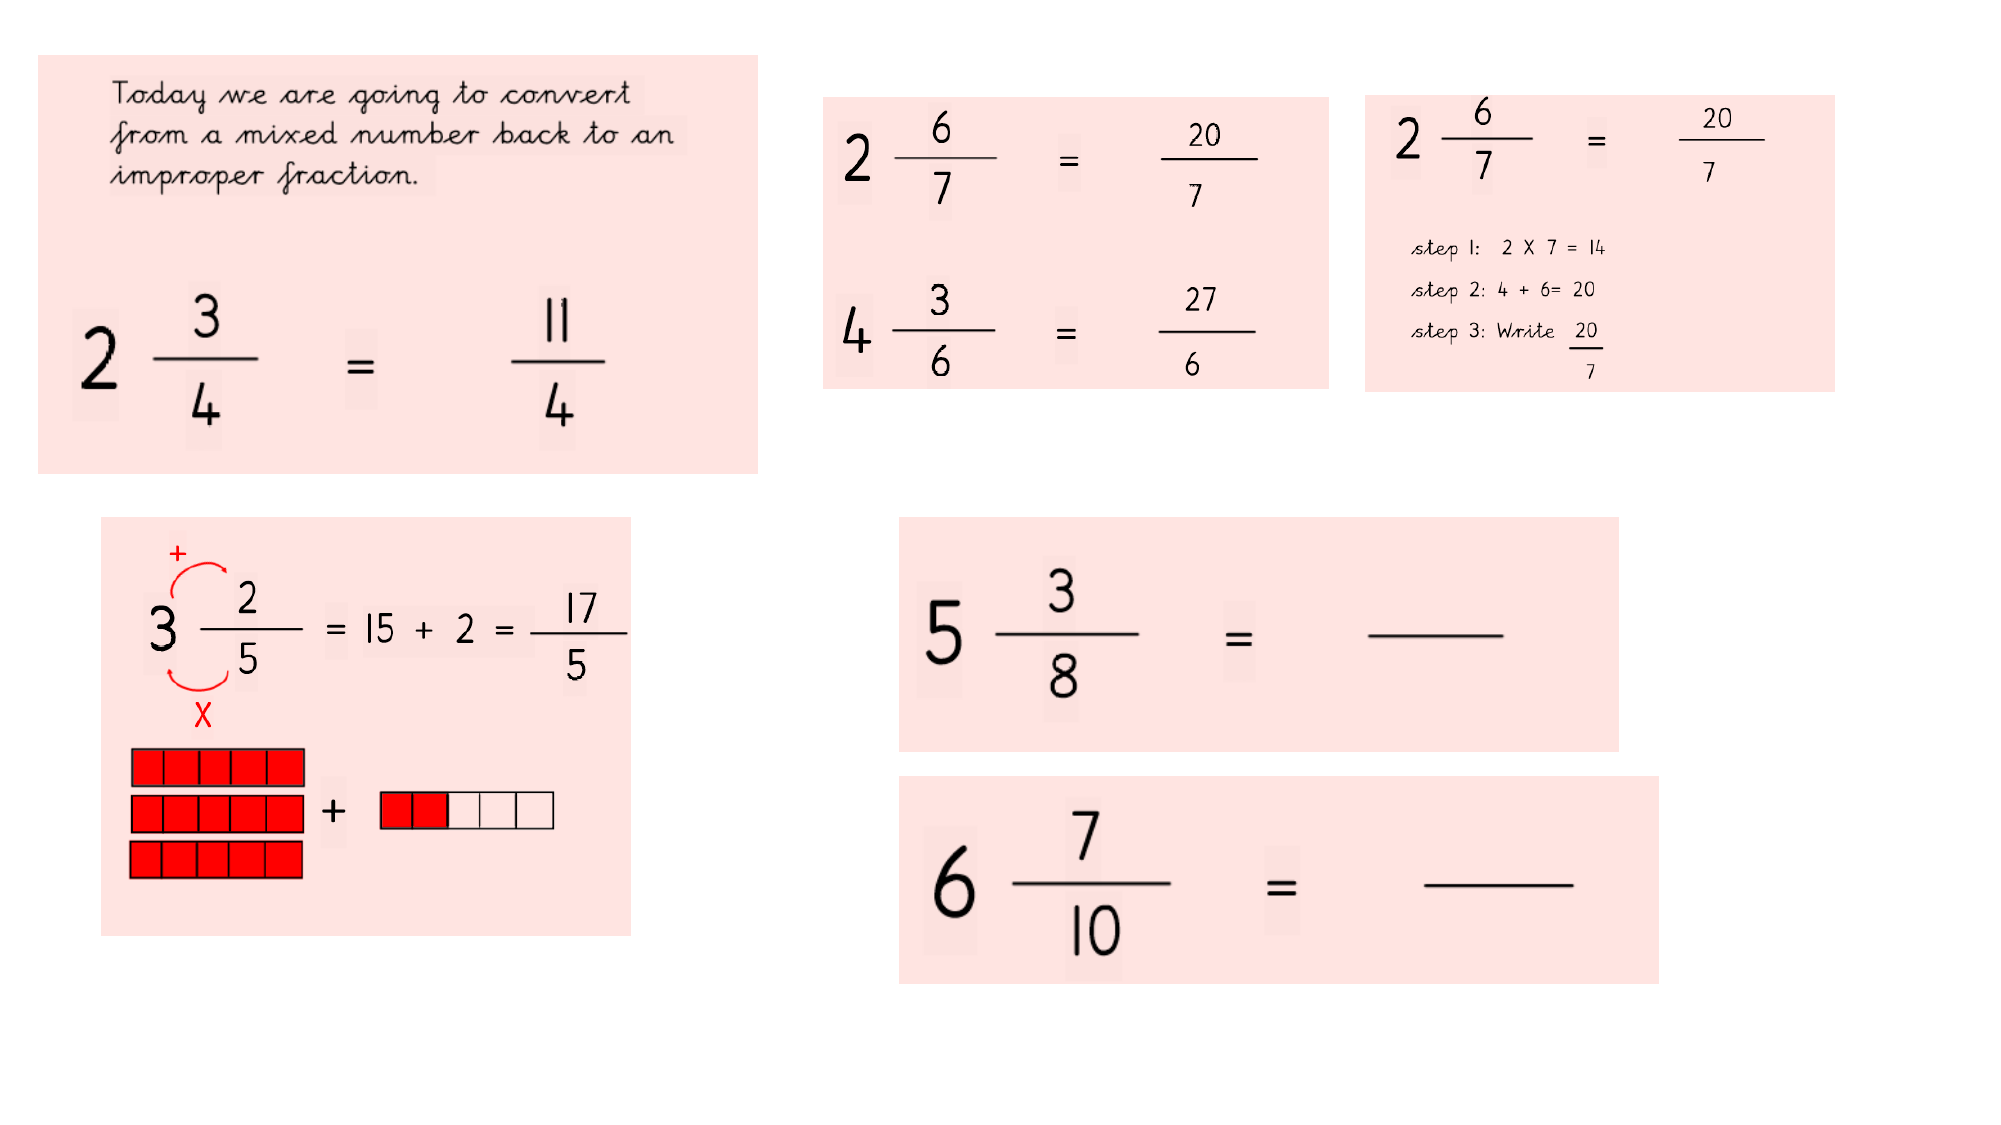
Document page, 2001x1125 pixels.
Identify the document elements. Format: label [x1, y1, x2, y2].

picture [822, 97, 1329, 389]
picture [38, 55, 758, 474]
picture [899, 517, 1619, 752]
picture [899, 776, 1659, 984]
picture [1365, 95, 1835, 392]
picture [101, 517, 631, 936]
